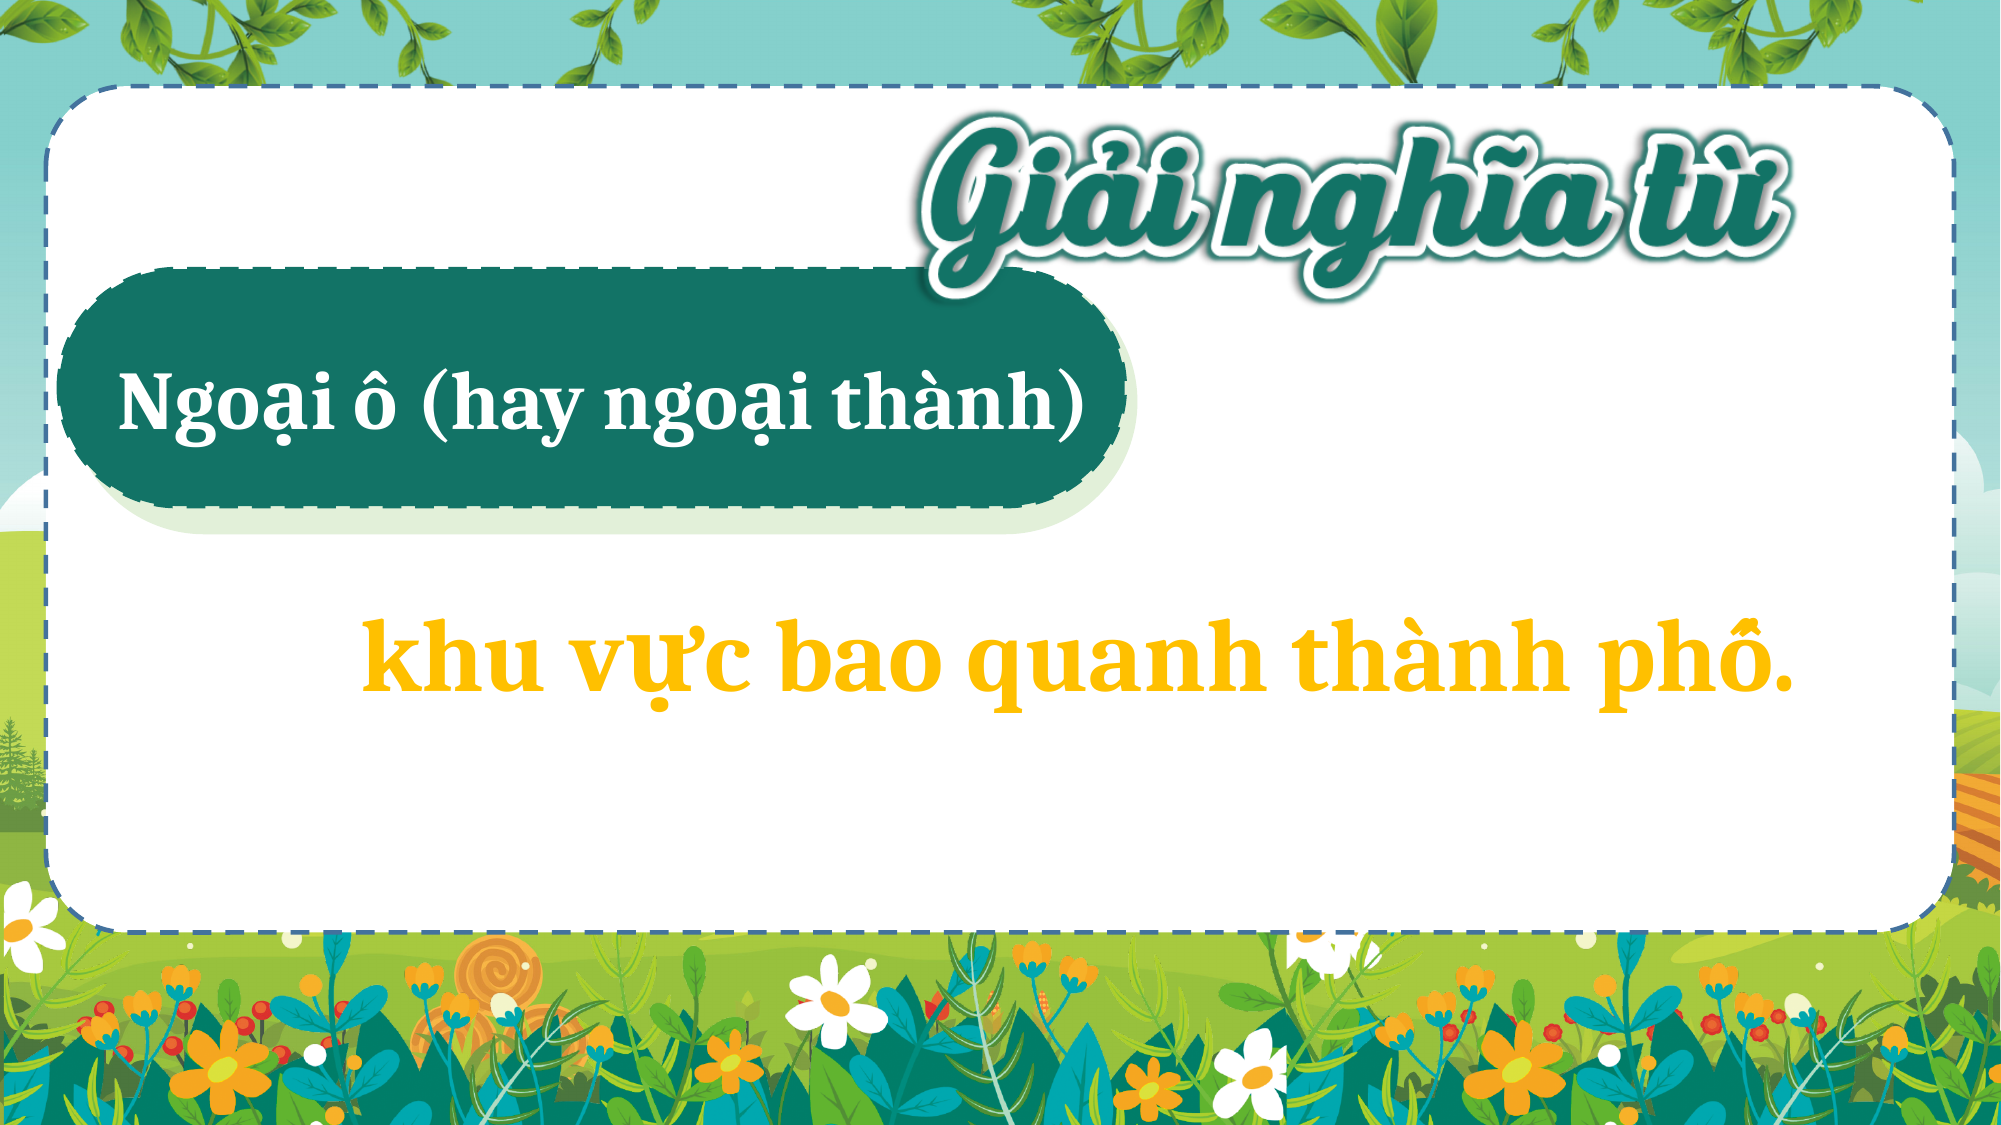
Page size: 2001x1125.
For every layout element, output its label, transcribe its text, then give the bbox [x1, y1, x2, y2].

picture [0, 0, 2001, 1125]
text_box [58, 269, 1138, 535]
text_box [44, 85, 1956, 721]
text_box khu vực bao quanh thành phố. [283, 580, 1874, 721]
